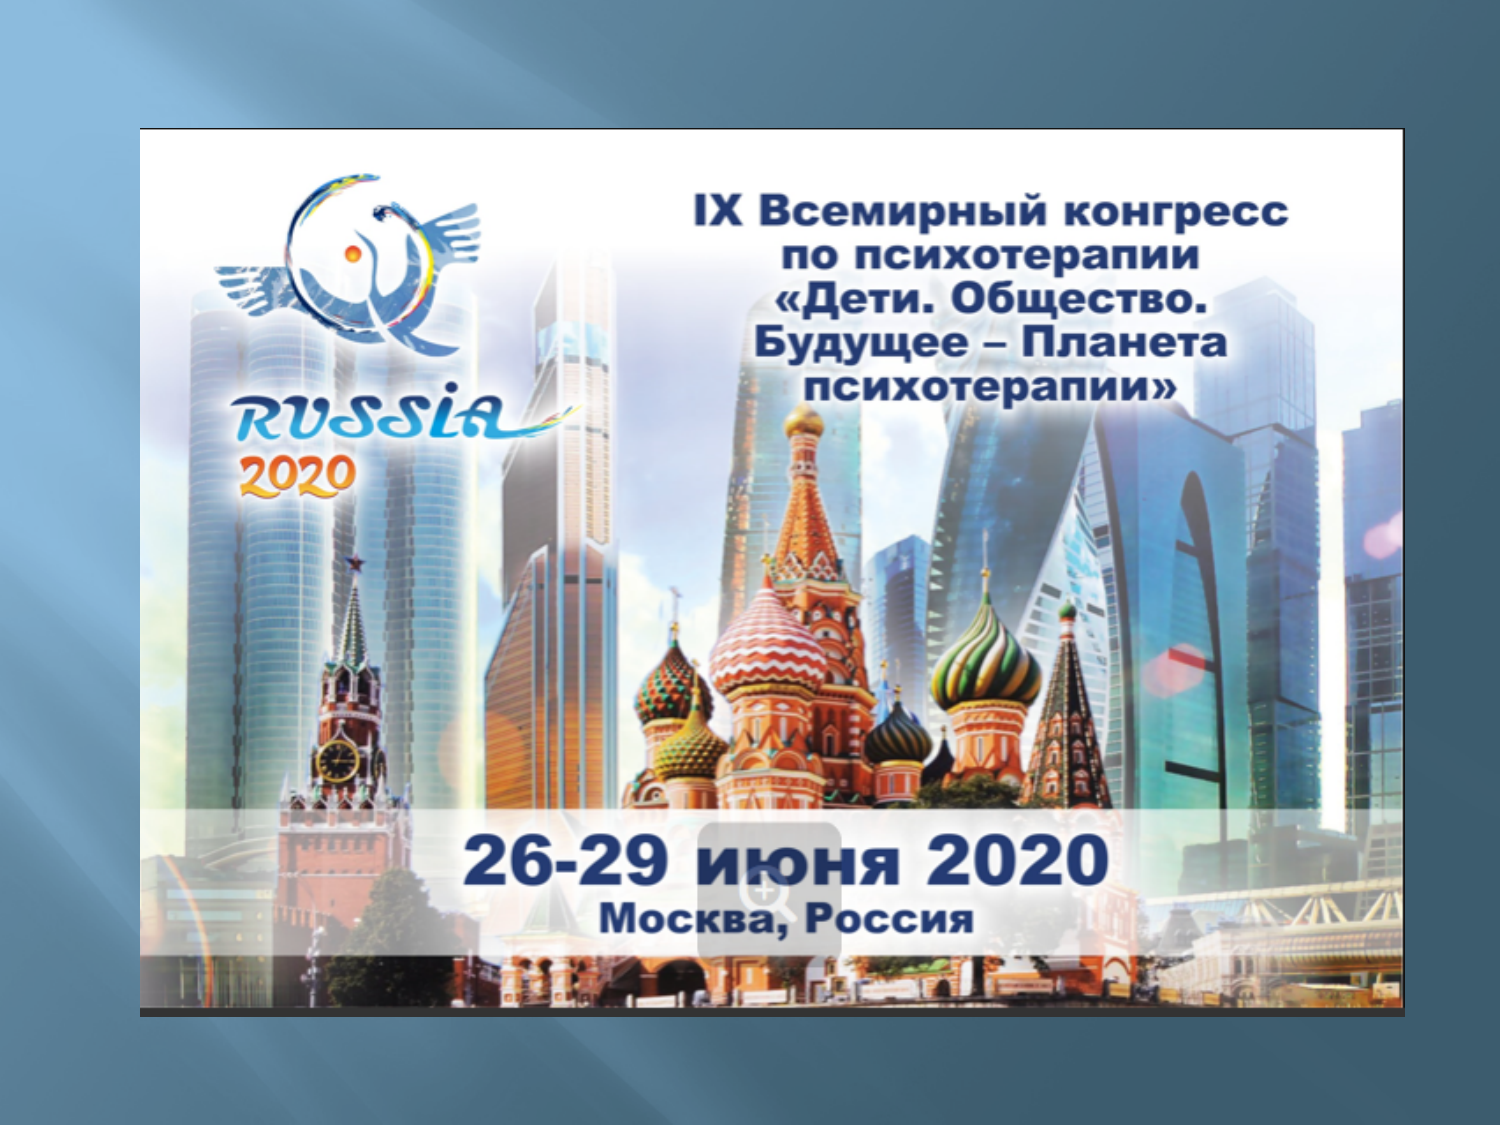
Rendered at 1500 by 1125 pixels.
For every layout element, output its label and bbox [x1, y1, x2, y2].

list [140, 128, 1405, 1017]
